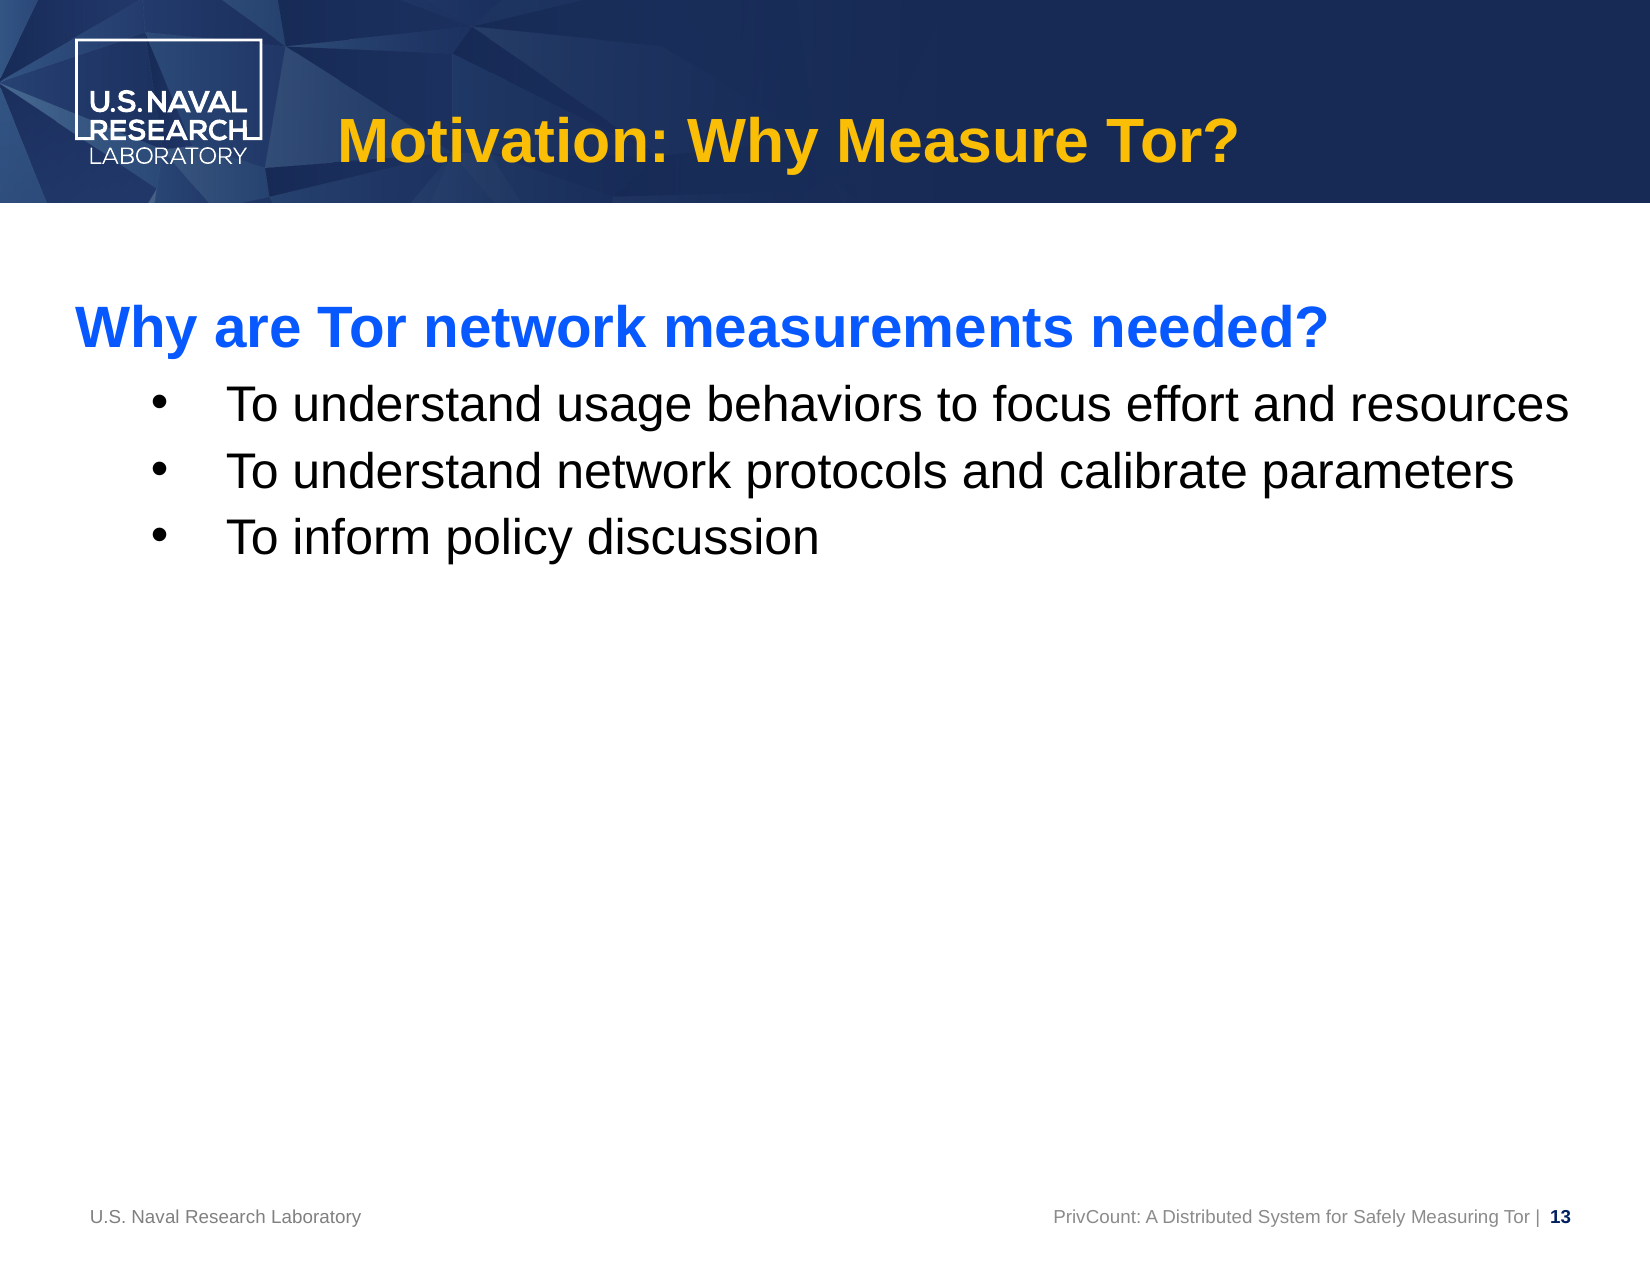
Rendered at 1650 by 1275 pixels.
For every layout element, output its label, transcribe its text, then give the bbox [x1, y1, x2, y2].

footer U.S. Naval Research Laboratory [75, 1181, 632, 1250]
list Why are Tor network measurements needed? To understand usage behaviors to focus effort and resources To understand network protocols and calibrate parameters To inform policy discussion [75, 289, 1572, 1152]
title Motivation: Why Measure Tor? [337, 104, 1538, 180]
slide_number PrivCount: A Distributed System for Safely Measuring Tor | 13 [1012, 1181, 1572, 1250]
picture [0, 0, 1650, 203]
